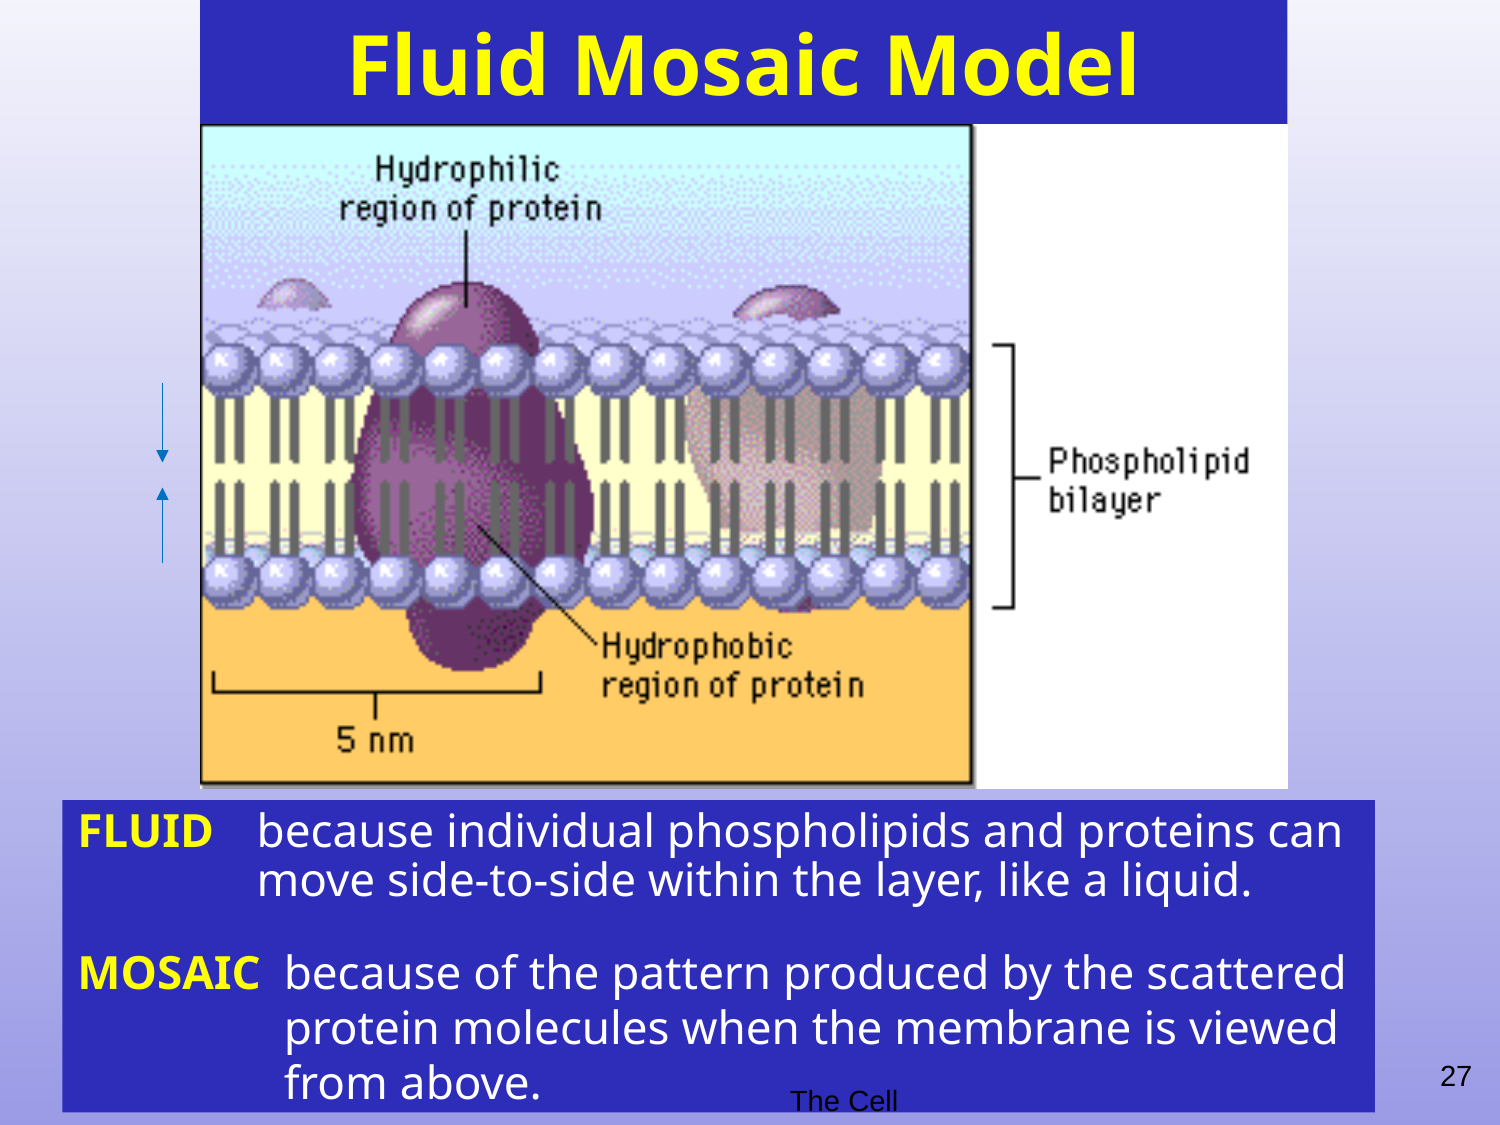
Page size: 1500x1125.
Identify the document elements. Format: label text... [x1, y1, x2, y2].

title Fluid Mosaic Model [200, 0, 1288, 124]
list FLUID because individual phospholipids and proteins can move side-to-side within the layer, like a liquid. MOSAIC because of the pattern produced by the scattered protein molecules when the membrane is viewed from above. [62, 800, 1375, 1113]
slide_number 27 [1251, 1049, 1488, 1125]
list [199, 124, 1288, 789]
footer The Cell [774, 1049, 1251, 1125]
